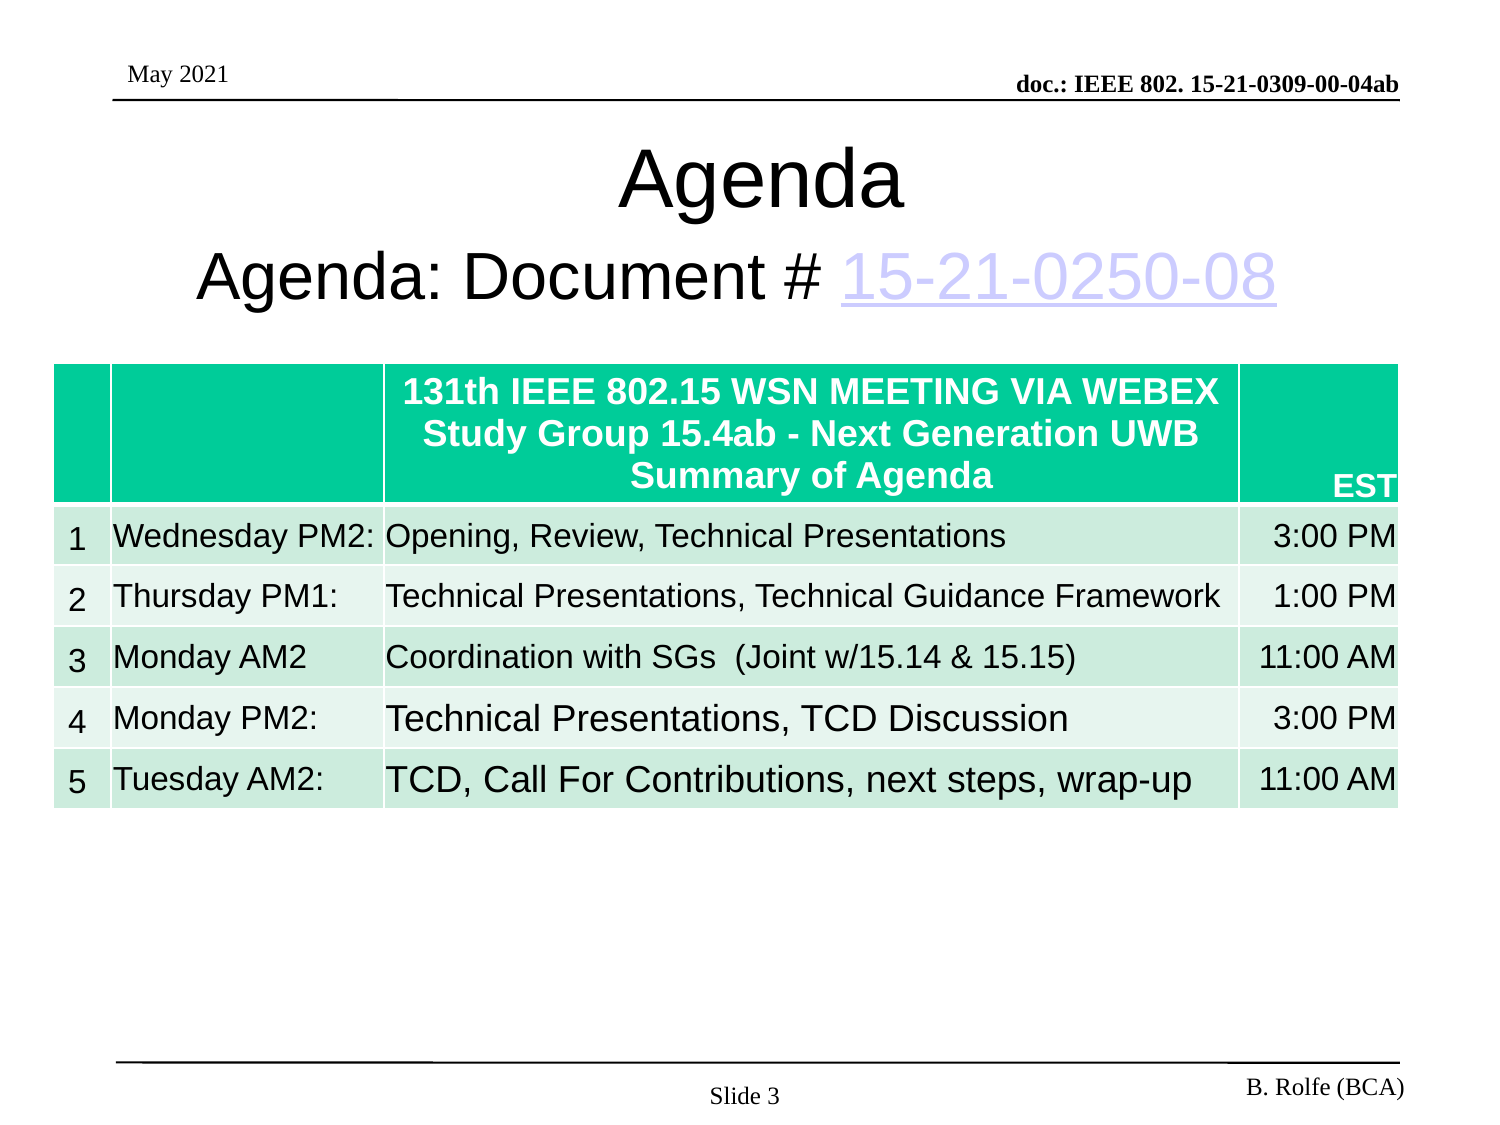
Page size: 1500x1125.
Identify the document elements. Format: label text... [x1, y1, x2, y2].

slide_number Slide 3 [690, 1075, 799, 1115]
table_header EST [1240, 364, 1398, 502]
table_cell Coordination with SGs (Joint w/15.14 & 15.15) [385, 627, 1238, 686]
title Agenda [125, 112, 1399, 237]
table_cell 1:00 PM [1240, 566, 1398, 625]
table_header [54, 364, 110, 502]
list Agenda: Document # 15-21-0250-08 [99, 224, 1374, 362]
table_cell Tuesday AM2: [112, 749, 383, 808]
table_cell Technical Presentations, Technical Guidance Framework [385, 566, 1238, 625]
table_cell 1 [54, 507, 110, 564]
table_cell 2 [54, 566, 110, 625]
table_header 131th IEEE 802.15 WSN MEETING VIA WEBEX Study Group 15.4ab - Next Generation UWB Summary of Agenda [385, 364, 1238, 502]
table_cell 11:00 AM [1240, 627, 1398, 686]
table_cell TCD, Call For Contributions, next steps, wrap-up [385, 749, 1238, 808]
table_cell 3:00 PM [1240, 507, 1398, 564]
table_cell 3 [54, 627, 110, 686]
table_cell 5 [54, 749, 110, 808]
table_cell Thursday PM1: [112, 566, 383, 625]
table_cell Opening, Review, Technical Presentations [385, 507, 1238, 564]
table_cell Monday PM2: [112, 688, 383, 747]
table_cell Monday AM2 [112, 627, 383, 686]
table_cell 4 [54, 688, 110, 747]
table_cell 11:00 AM [1240, 749, 1398, 808]
table_cell Wednesday PM2: [112, 507, 383, 564]
table_cell 3:00 PM [1240, 688, 1398, 747]
table_cell Technical Presentations, TCD Discussion [385, 688, 1238, 747]
table_header [112, 364, 383, 502]
